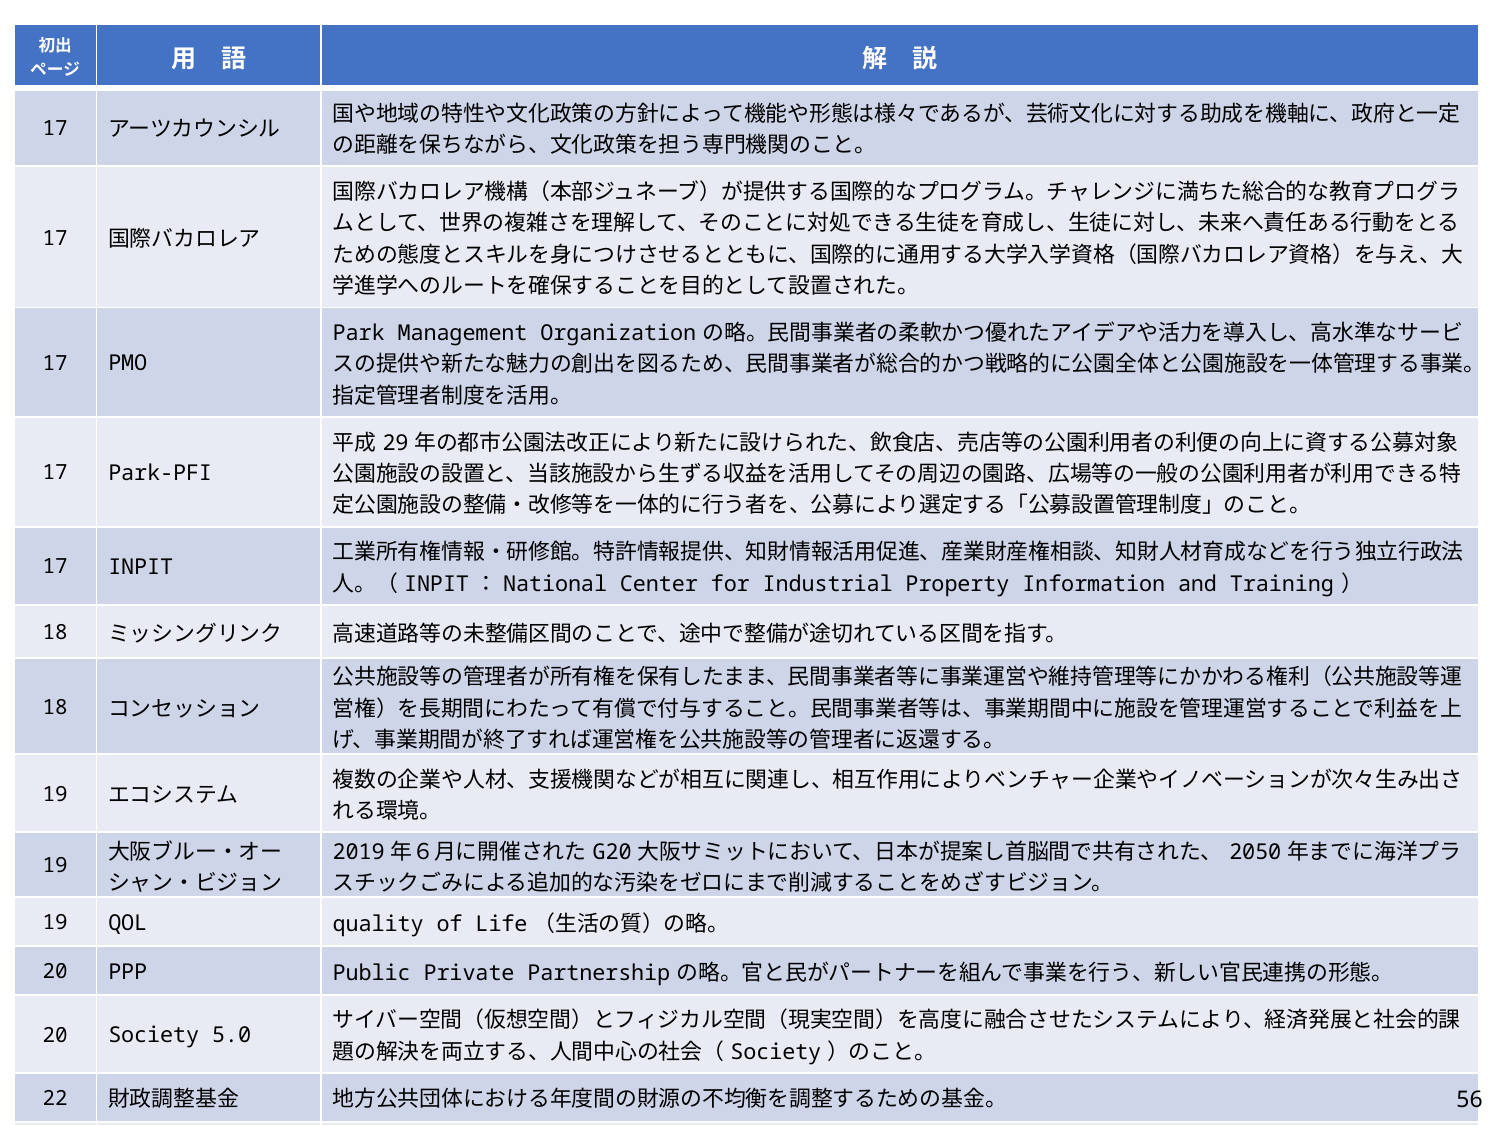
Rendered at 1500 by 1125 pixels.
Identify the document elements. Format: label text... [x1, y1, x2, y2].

table_cell 国や地域の特性や文化政策の方針によって機能や形態は様々であるが、芸術文化に対する助成を機軸に、政府と一定の距離を保ちながら、文化政策を担う専門機関のこと。 [322, 91, 1478, 165]
table_cell 18 [15, 659, 96, 753]
table_cell 国際バカロレア機構（本部ジュネーブ）が提供する国際的なプログラム。チャレンジに満ちた総合的な教育プログラムとして、世界の複雑さを理解して、そのことに対処できる生徒を育成し、生徒に対し、未来へ責任ある行動をとるための態度とスキルを身につけさせるとともに、国際的に通用する大学入学資格（国際バカロレア資格）を与え、大学進学へのルートを確保することを目的として設置された。 [322, 167, 1478, 307]
table_cell 複数の企業や人材、支援機関などが相互に関連し、相互作用によりベンチャー企業やイノベーションが次々生み出される環境。 [322, 755, 1478, 831]
table_cell 公共施設等の管理者が所有権を保有したまま、民間事業者等に事業運営や維持管理等にかかわる権利（公共施設等運営権）を長期間にわたって有償で付与すること。民間事業者等は、事業期間中に施設を管理運営することで利益を上げ、事業期間が終了すれば運営権を公共施設等の管理者に返還する。 [322, 659, 1478, 753]
table_header 解 説 [322, 25, 1478, 85]
table_cell 17 [15, 528, 96, 604]
table_cell 20 [15, 947, 96, 994]
table_cell Park-PFI [97, 418, 320, 526]
table_cell 17 [15, 308, 96, 416]
table_cell 19 [15, 833, 96, 896]
table_cell 19 [15, 755, 96, 831]
table_cell quality of Life（生活の質）の略。 [322, 898, 1478, 945]
table_cell エコシステム [97, 755, 320, 831]
table_cell 平成29年の都市公園法改正により新たに設けられた、飲食店、売店等の公園利用者の利便の向上に資する公募対象公園施設の設置と、当該施設から生ずる収益を活用してその周辺の園路、広場等の一般の公園利用者が利用できる特定公園施設の整備・改修等を一体的に行う者を、公募により選定する「公募設置管理制度」のこと。 [322, 418, 1478, 526]
table_cell 17 [15, 167, 96, 307]
slide_number 56 [1374, 1069, 1500, 1125]
table_header 初出 ページ [15, 25, 96, 85]
table_cell 地方公共団体における年度間の財源の不均衡を調整するための基金。 [322, 1074, 1374, 1121]
table_cell 19 [15, 898, 96, 945]
table_cell 工業所有権情報・研修館。特許情報提供、知財情報活用促進、産業財産権相談、知財人材育成などを行う独立行政法人。（INPIT：National Center for Industrial Property Information and Training） [322, 528, 1478, 604]
table_cell Public Private Partnershipの略。官と民がパートナーを組んで事業を行う、新しい官民連携の形態。 [322, 947, 1478, 994]
table_cell ミッシングリンク [97, 606, 320, 657]
table_cell 2019年６月に開催されたG20大阪サミットにおいて、日本が提案し首脳間で共有された、2050年までに海洋プラスチックごみによる追加的な汚染をゼロにまで削減することをめざすビジョン。 [322, 833, 1478, 896]
table_cell アーツカウンシル [97, 91, 320, 165]
table_cell 財政調整基金 [97, 1074, 320, 1121]
table_cell INPIT [97, 528, 320, 604]
table_cell 国際バカロレア [97, 167, 320, 307]
table_header 用 語 [97, 25, 320, 85]
table_cell PPP [97, 947, 320, 994]
table_cell サイバー空間（仮想空間）とフィジカル空間（現実空間）を高度に融合させたシステムにより、経済発展と社会的課題の解決を両立する、人間中心の社会（Society）のこと。 [322, 996, 1478, 1072]
table_cell Society 5.0 [97, 996, 320, 1072]
table_cell 22 [15, 1074, 96, 1121]
table_cell 大阪ブルー・オーシャン・ビジョン [97, 833, 320, 896]
table_cell 17 [15, 418, 96, 526]
table_cell 18 [15, 606, 96, 657]
table_cell Park Management Organizationの略。民間事業者の柔軟かつ優れたアイデアや活力を導入し、高水準なサービスの提供や新たな魅力の創出を図るため、民間事業者が総合的かつ戦略的に公園全体と公園施設を一体管理する事業。指定管理者制度を活用。 [322, 308, 1478, 416]
table_cell 20 [15, 996, 96, 1072]
table_cell 高速道路等の未整備区間のことで、途中で整備が途切れている区間を指す。 [322, 606, 1478, 657]
table_cell コンセッション [97, 659, 320, 753]
table_cell 17 [15, 91, 96, 165]
table_cell PMO [97, 308, 320, 416]
table_cell QOL [97, 898, 320, 945]
